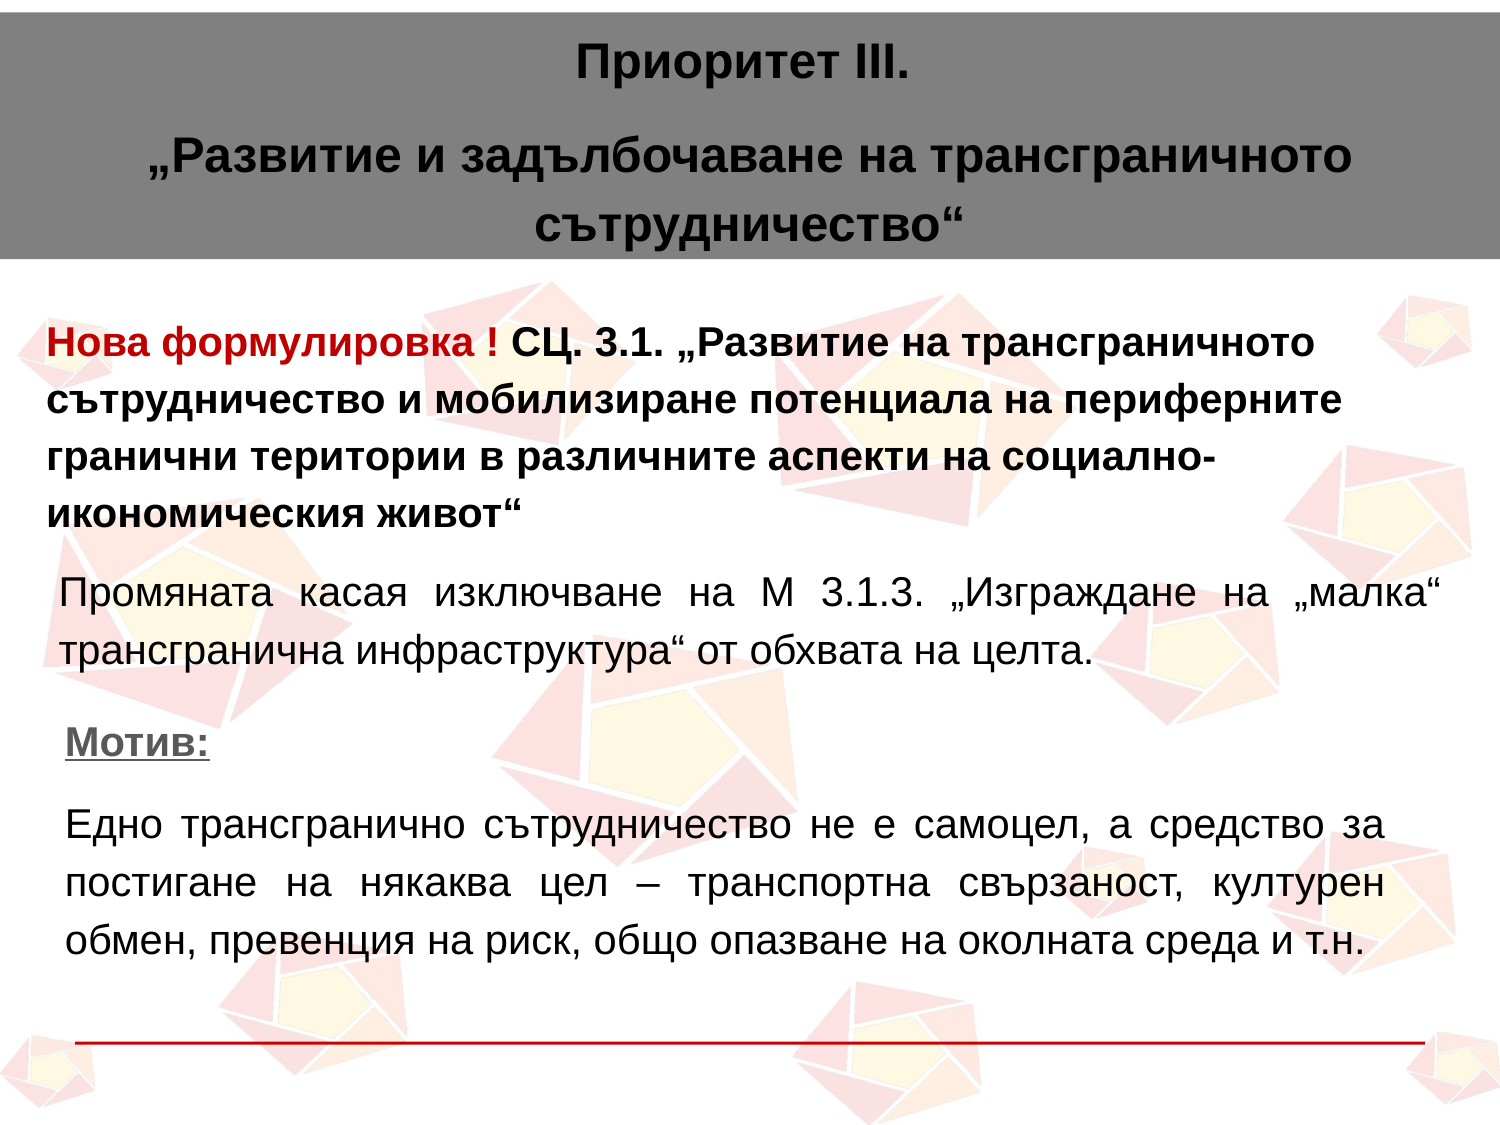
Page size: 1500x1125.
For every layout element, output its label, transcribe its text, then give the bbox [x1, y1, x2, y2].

text_box Мотив: Едно трансгранично сътрудничество не е самоцел, а средство за постигане на някаква цел – транспортна свързаност, културен обмен, превенция на риск, общо опазване на околната среда и т.н. [49, 699, 1400, 970]
picture [0, 260, 1500, 1125]
title Нова формулировка ! СЦ. 3.1. „Развитие на трансграничното сътрудничество и мобилизиране потенциала на периферните гранични територии в различните аспекти на социално-икономическия живот“ [31, 299, 1469, 525]
text_box Приоритет IIІ. „Развитие и задълбочаване на трансграничното сътрудничество“ [0, 12, 1500, 260]
subtitle Промяната касая изключване на М 3.1.3. „Изграждане на „малка“ трансгранична инфраструктура“ от обхвата на целта. [43, 549, 1457, 700]
picture [0, 0, 1500, 12]
